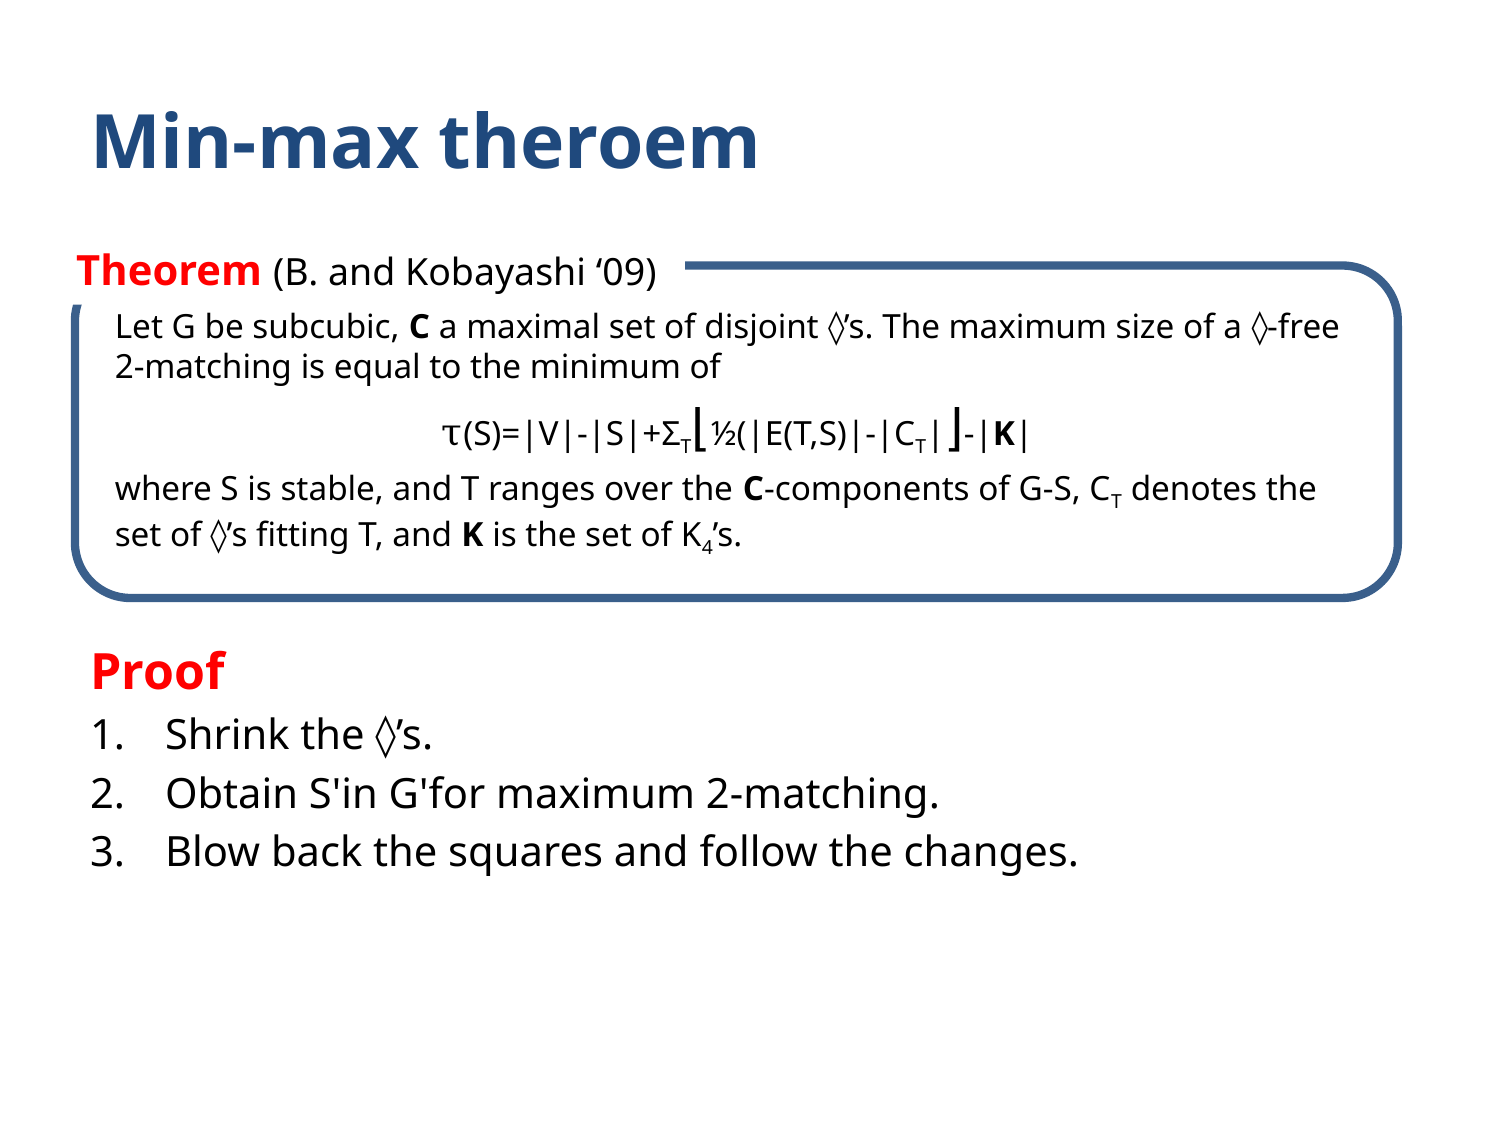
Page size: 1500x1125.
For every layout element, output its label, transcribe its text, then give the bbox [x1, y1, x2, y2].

title Min-max theroem [75, 45, 1425, 233]
text_box Theorem (B. and Kobayashi ‘09) [45, 230, 688, 307]
list Proof Shrink the ◊’s. Obtain S'in G'for maximum 2-matching. Blow back the squares and follow the changes. [75, 262, 1425, 1005]
text_box Let G be subcubic, C a maximal set of disjoint ◊’s. The maximum size of a ◊-free 2-matching is equal to the minimum of τ(S)=|V|-|S|+ΣT⌊½(|E(T,S)|-|CT|⌋-|K| where S is stable, and T ranges over the C-components of G-S, CT denotes the set of ◊’s fitting T, and K is the set of K4’s. [72, 263, 1400, 601]
